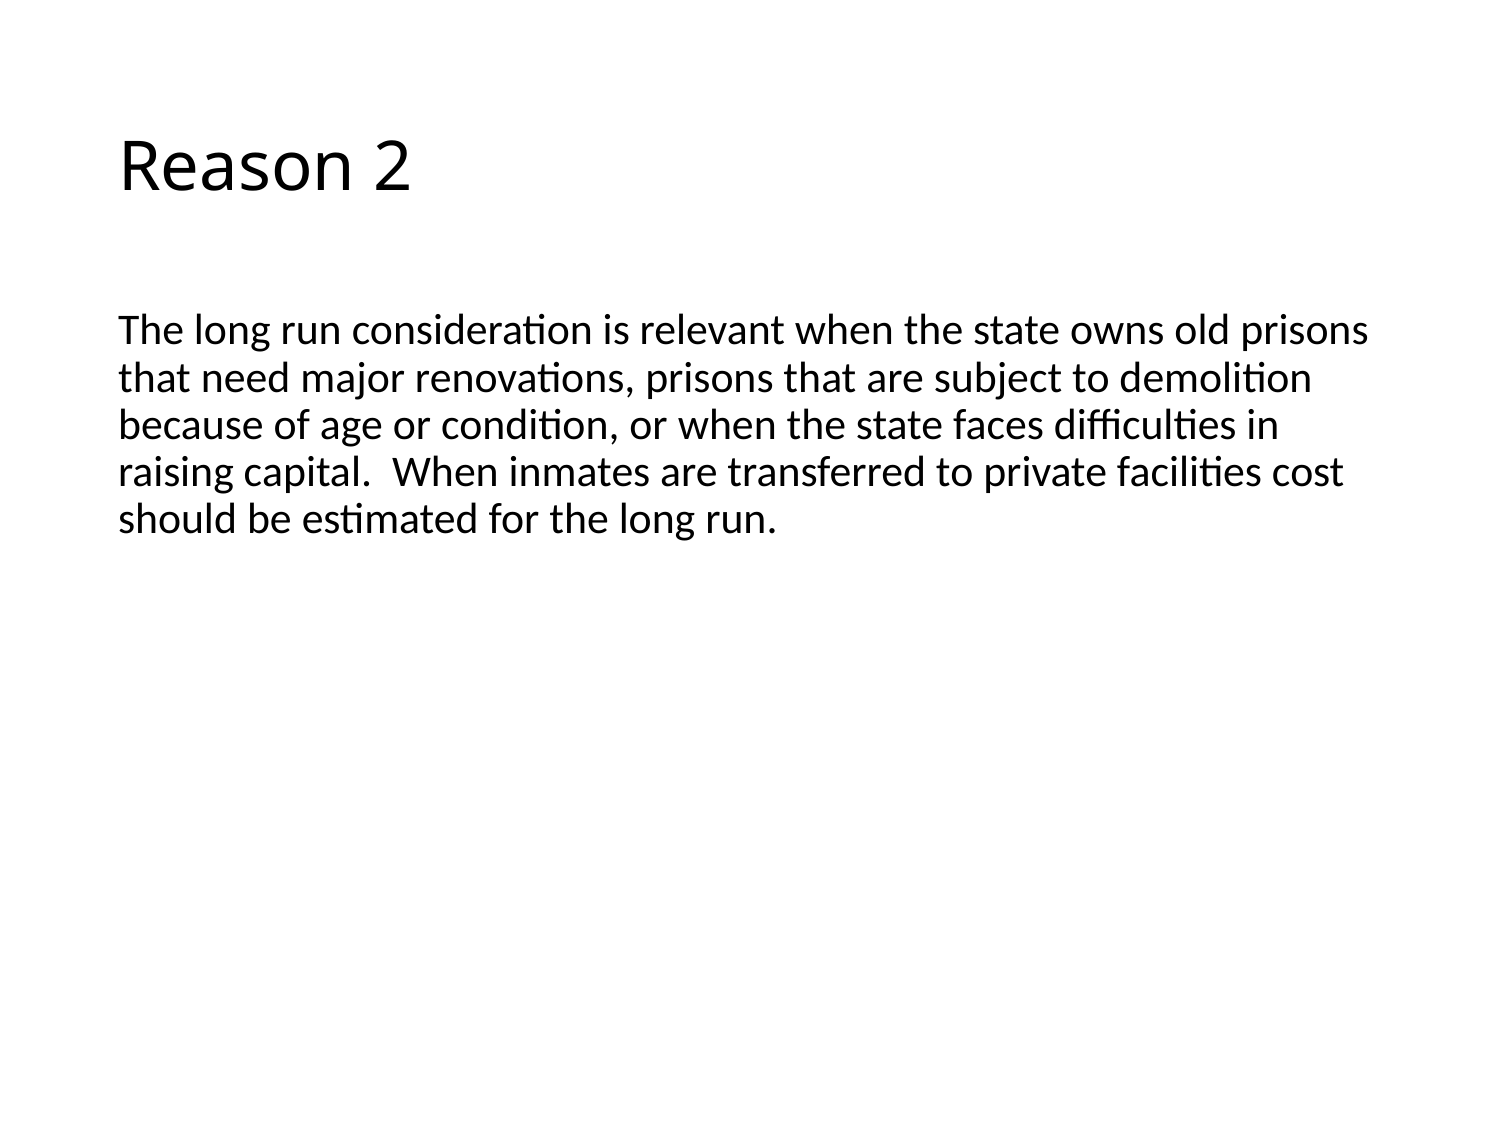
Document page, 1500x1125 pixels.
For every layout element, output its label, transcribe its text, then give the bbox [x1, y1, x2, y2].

list The long run consideration is relevant when the state owns old prisons that need major renovations, prisons that are subject to demolition because of age or condition, or when the state faces difficulties in raising capital. When inmates are transferred to private facilities cost should be estimated for the long run. [103, 299, 1397, 1014]
title Reason 2 [103, 59, 1397, 278]
